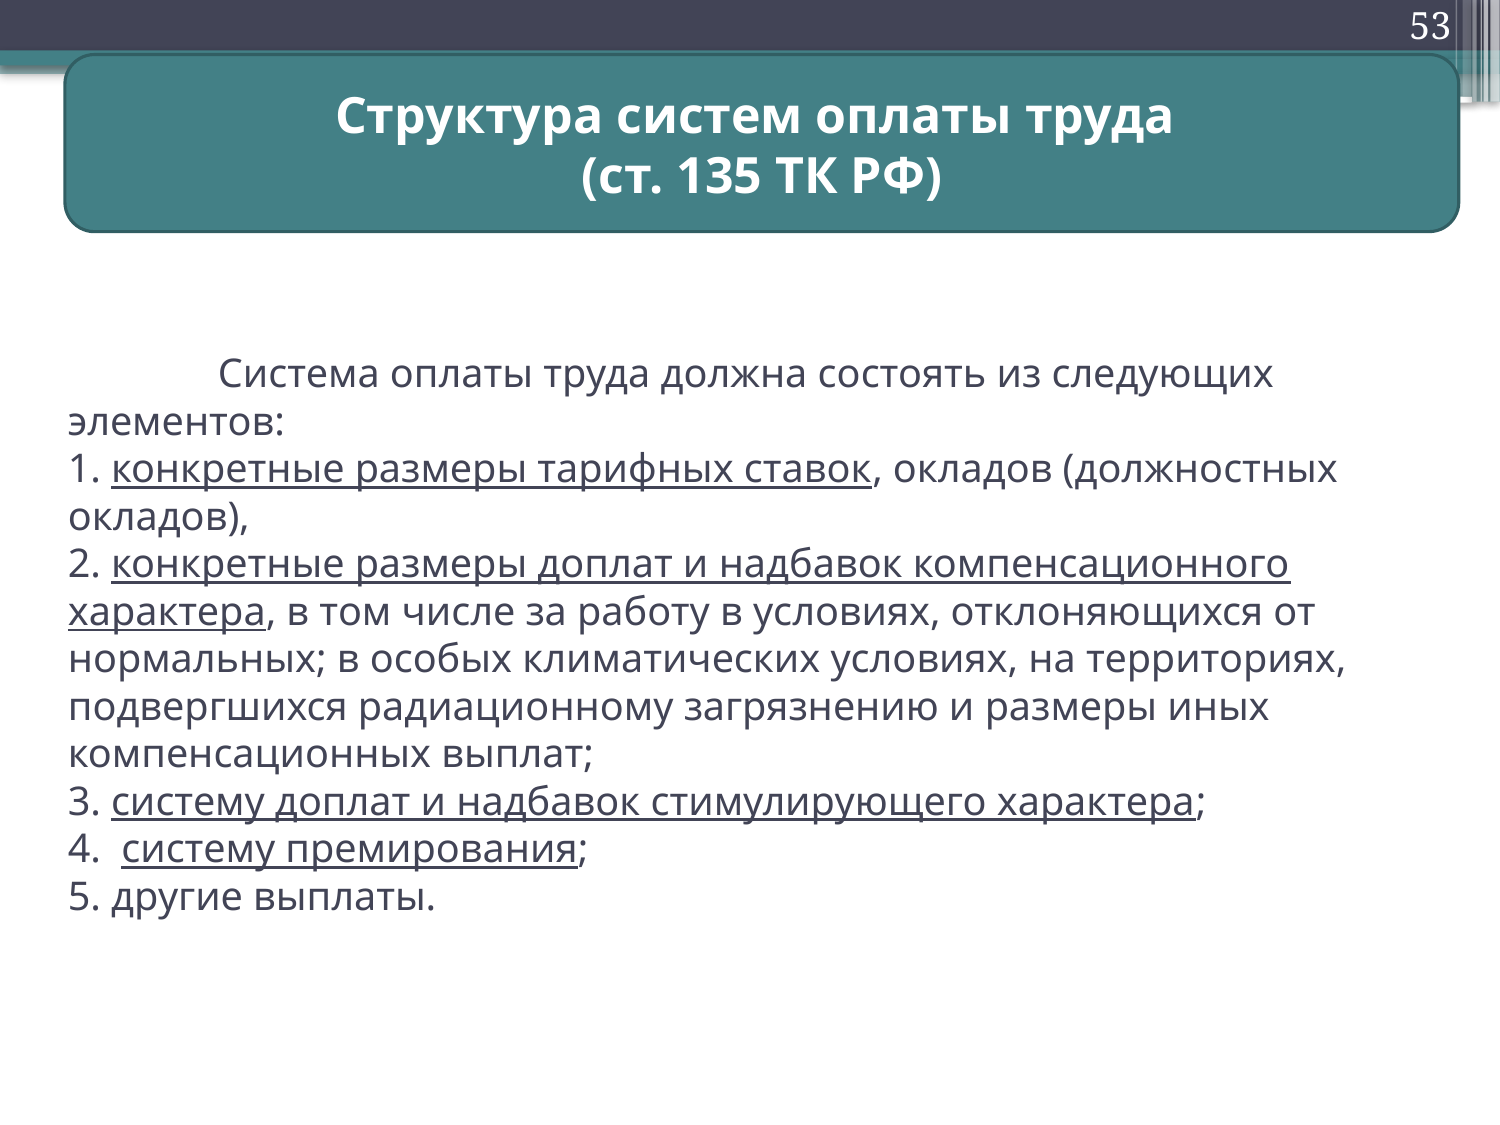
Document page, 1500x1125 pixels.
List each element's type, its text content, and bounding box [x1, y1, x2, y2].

text_box Структура систем оплаты труда (ст. 135 ТК РФ) [63, 52, 1461, 234]
slide_number 53 [1341, 0, 1466, 61]
title Система оплаты труда должна состоять из следующих элементов: 1. конкретные размеры тарифных ставок, окладов (должностных окладов), 2. конкретные размеры доплат и надбавок компенсационного характера, в том числе за работу в условиях, отклоняющихся от нормальных; в особых климатических условиях, на территориях, подвергшихся радиационному загрязнению и размеры иных компенсационных выплат; 3. систему доплат и надбавок стимулирующего характера; 4. систему премирования; 5. другие выплаты. [53, 243, 1459, 1071]
